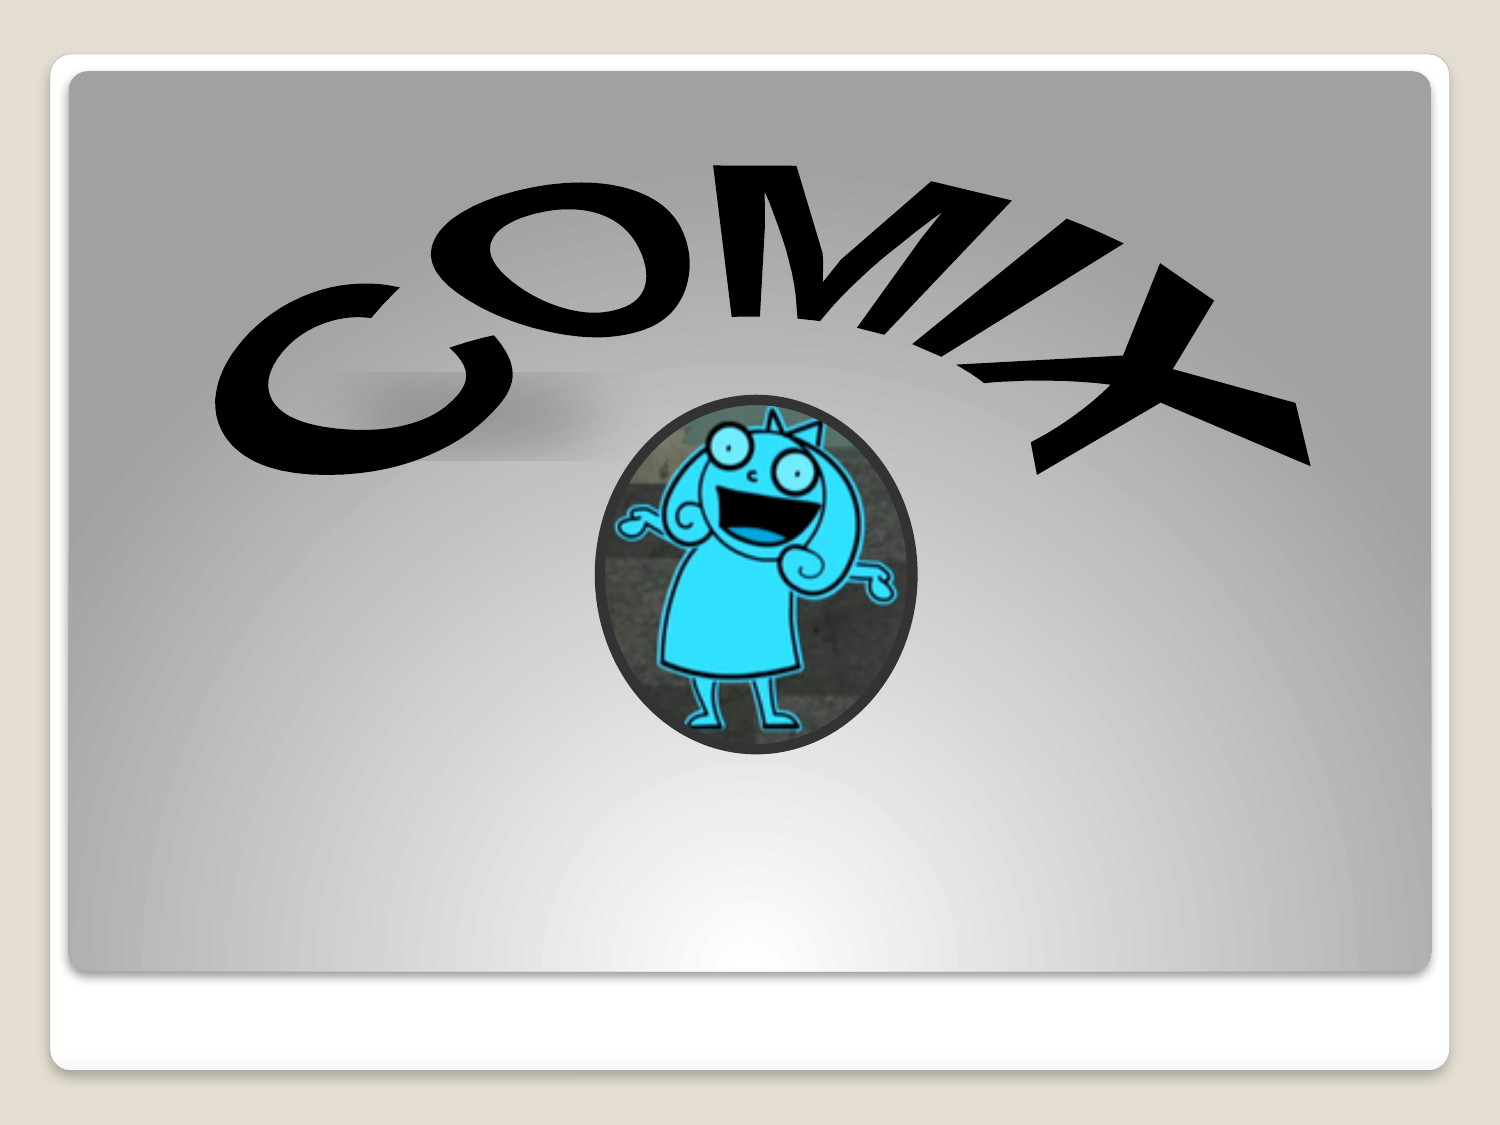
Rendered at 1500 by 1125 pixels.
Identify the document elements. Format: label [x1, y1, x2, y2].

picture [599, 399, 913, 750]
